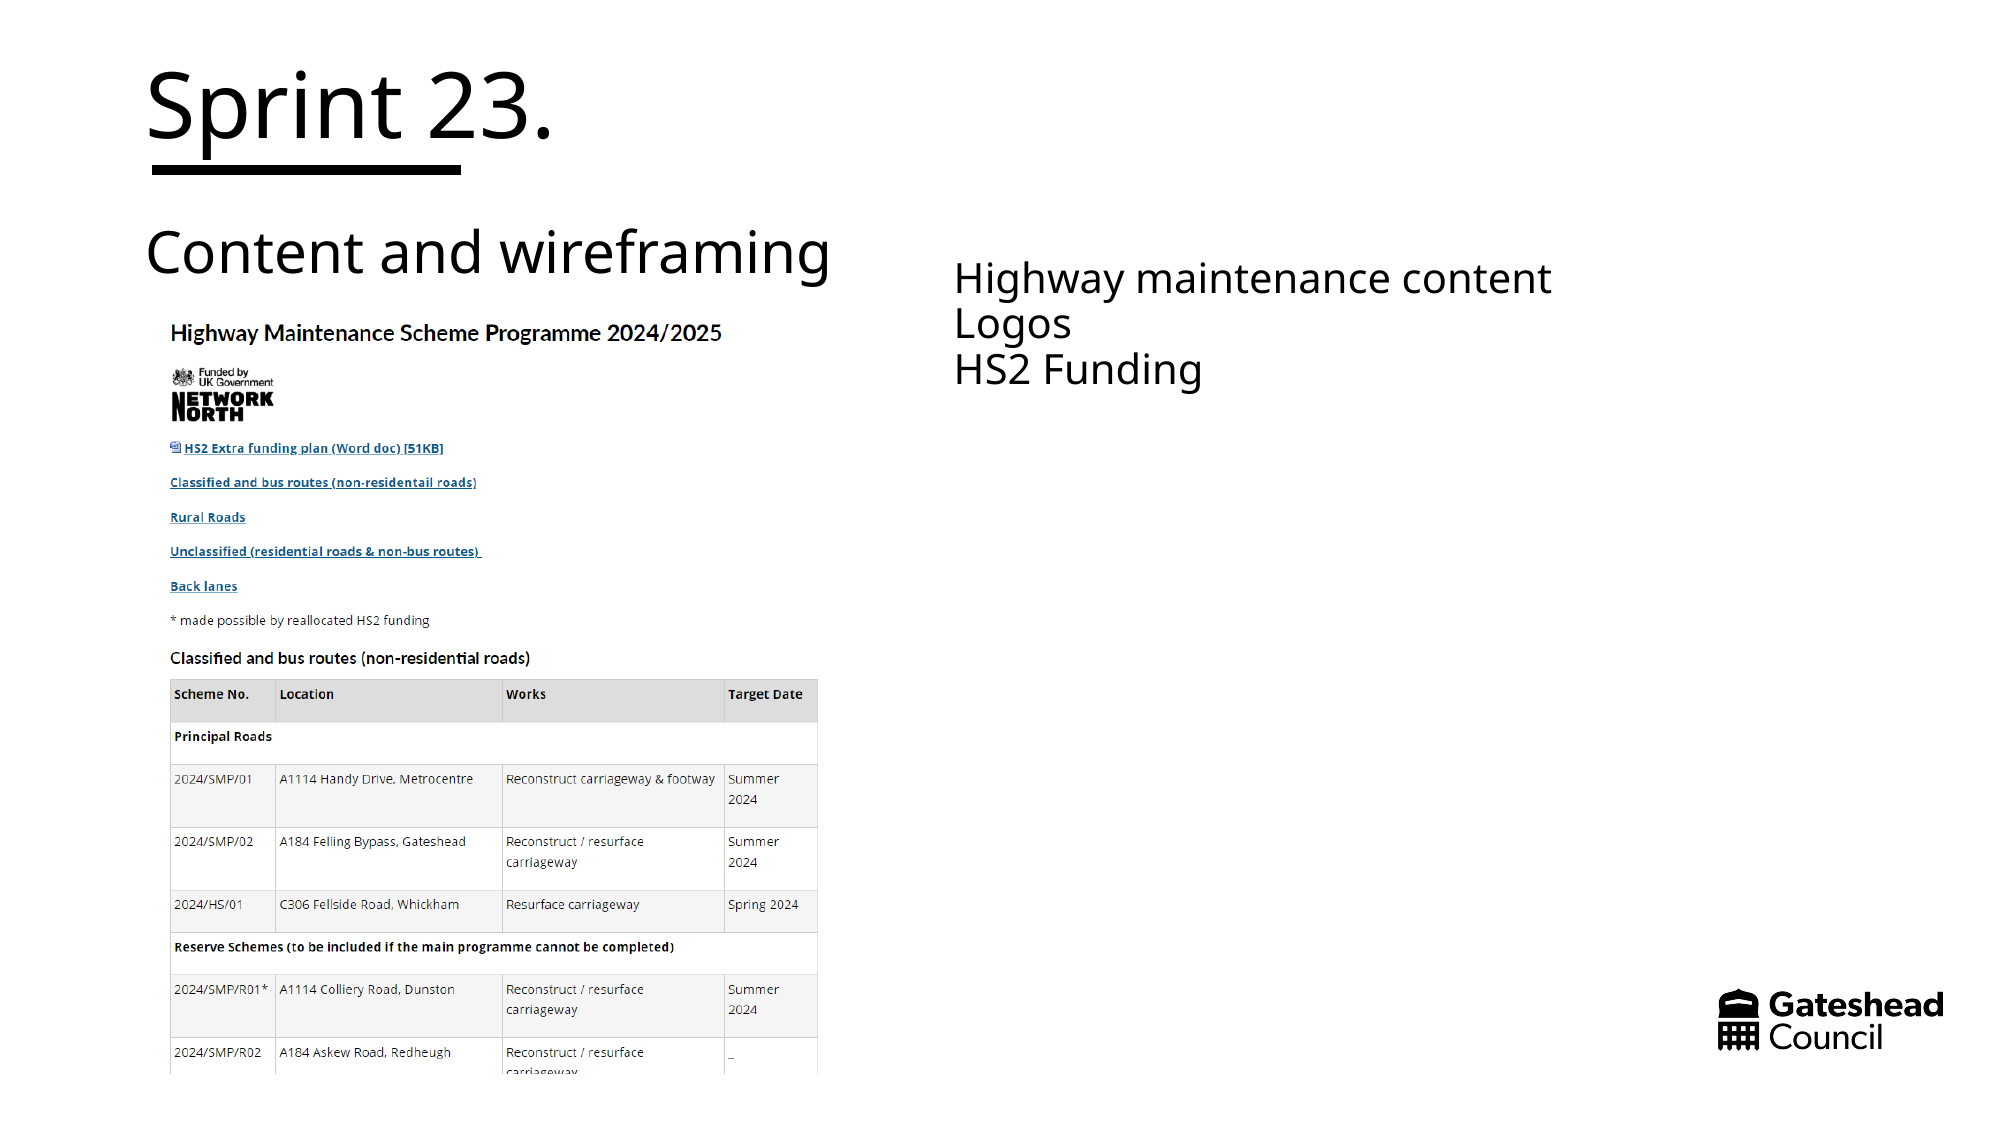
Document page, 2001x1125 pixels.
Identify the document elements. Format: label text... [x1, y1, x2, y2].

text_box Highway maintenance content Logos HS2 Funding [938, 234, 1703, 417]
text_box Content and wireframing [130, 163, 1856, 346]
picture [13, 309, 939, 1074]
picture [1718, 988, 1943, 1051]
title Sprint 23. [130, 0, 1856, 163]
